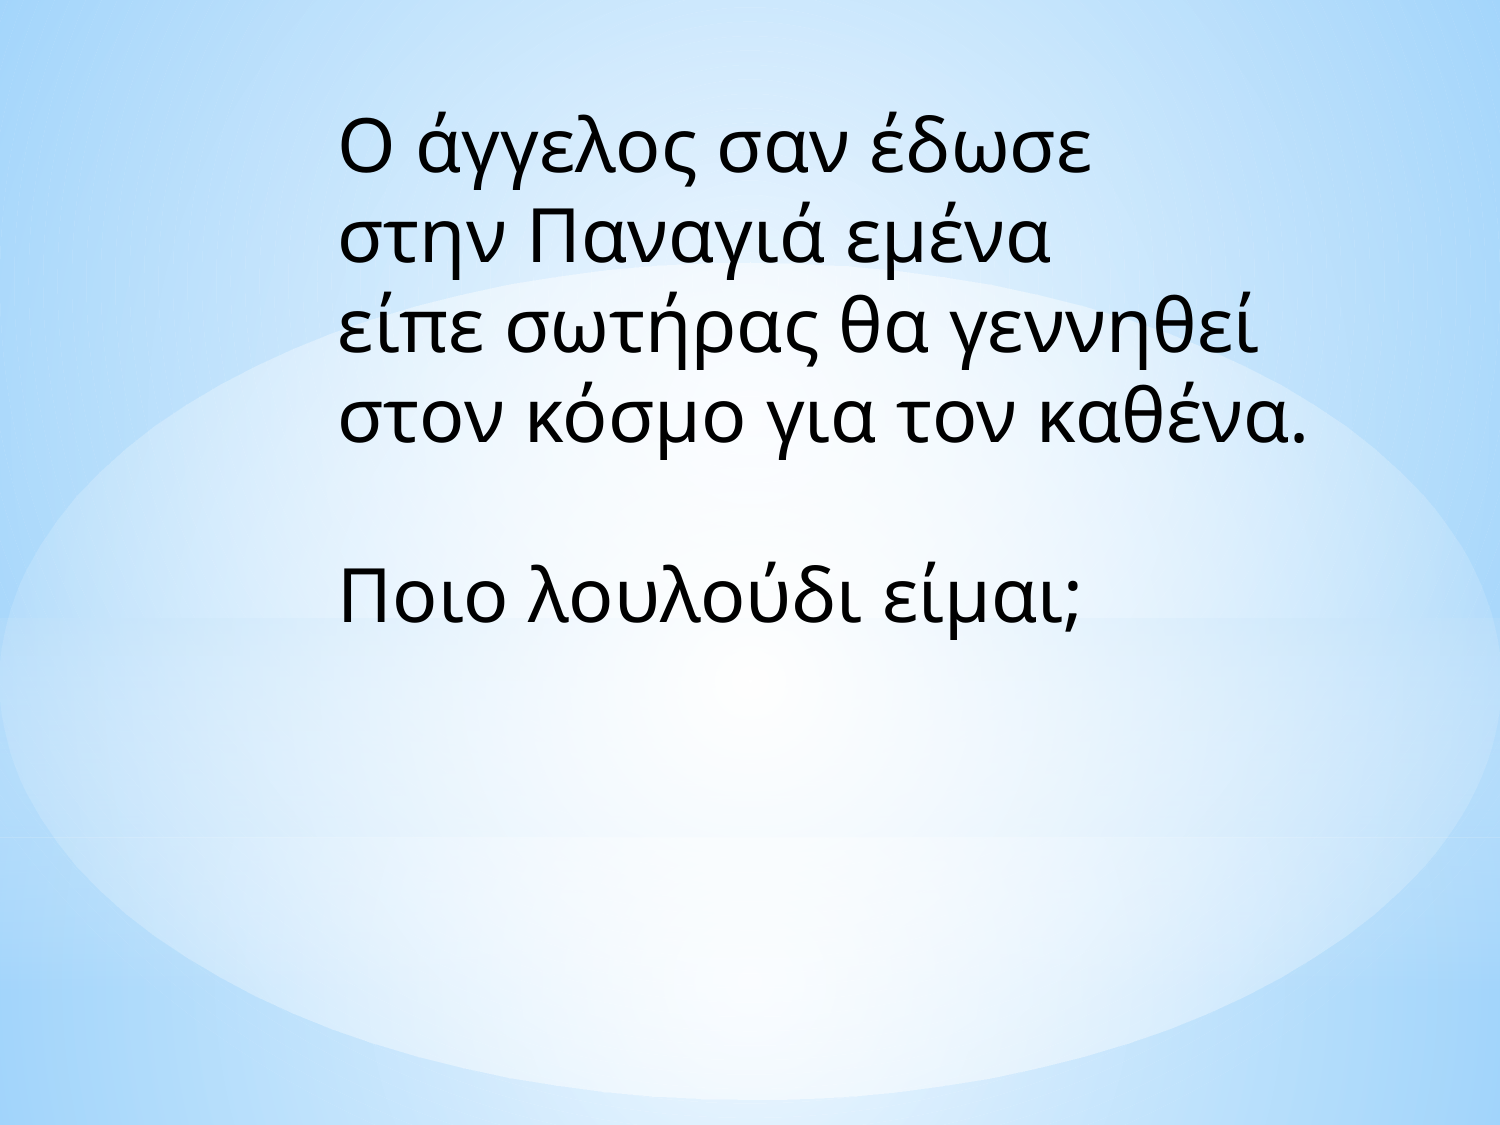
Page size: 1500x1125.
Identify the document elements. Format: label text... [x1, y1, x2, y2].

text_box Ο άγγελος σαν έδωσε στην Παναγιά εμένα είπε σωτήρας θα γεννηθεί στον κόσμο για τον καθένα. Ποιο λουλούδι είμαι; [323, 89, 1326, 645]
